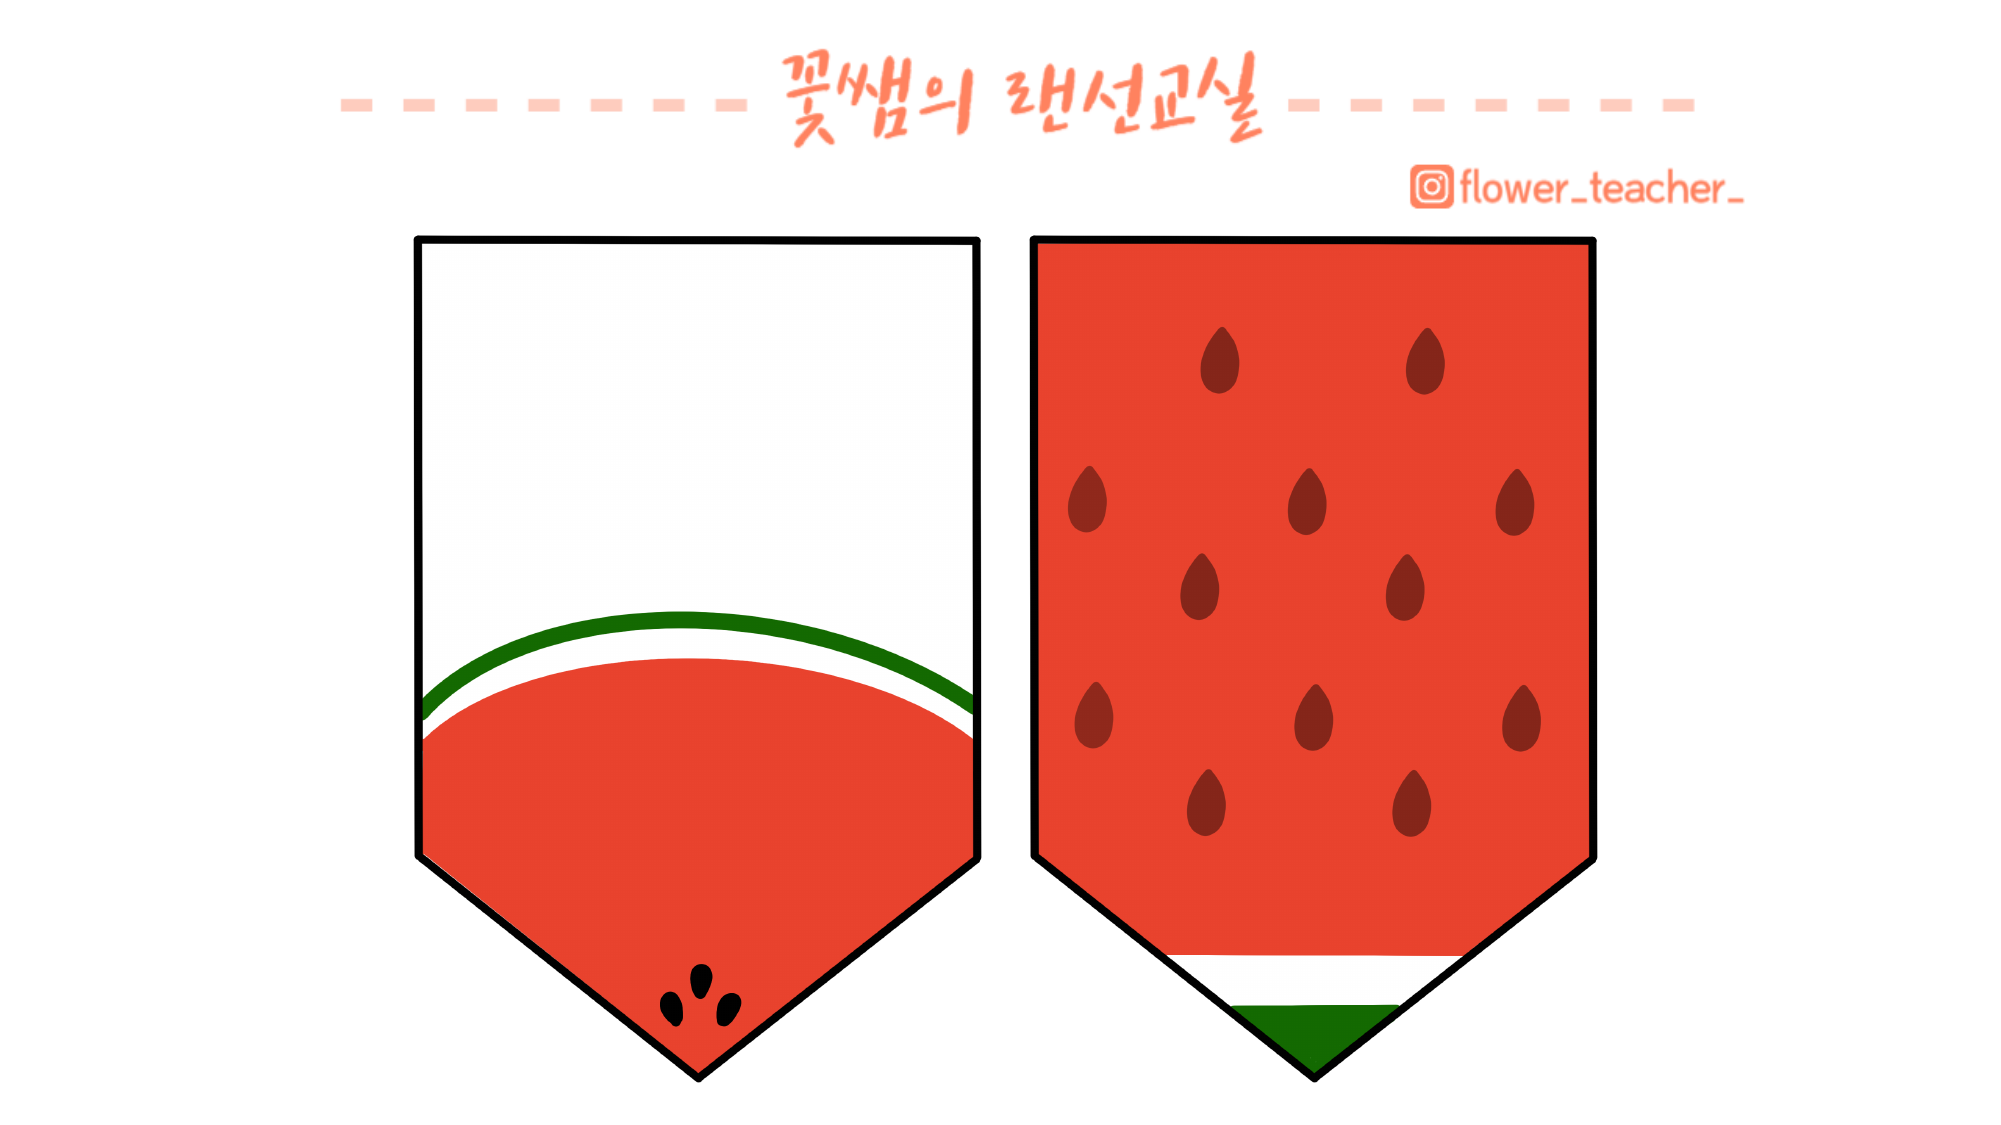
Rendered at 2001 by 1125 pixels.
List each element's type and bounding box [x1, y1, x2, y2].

picture [260, 0, 1770, 1104]
